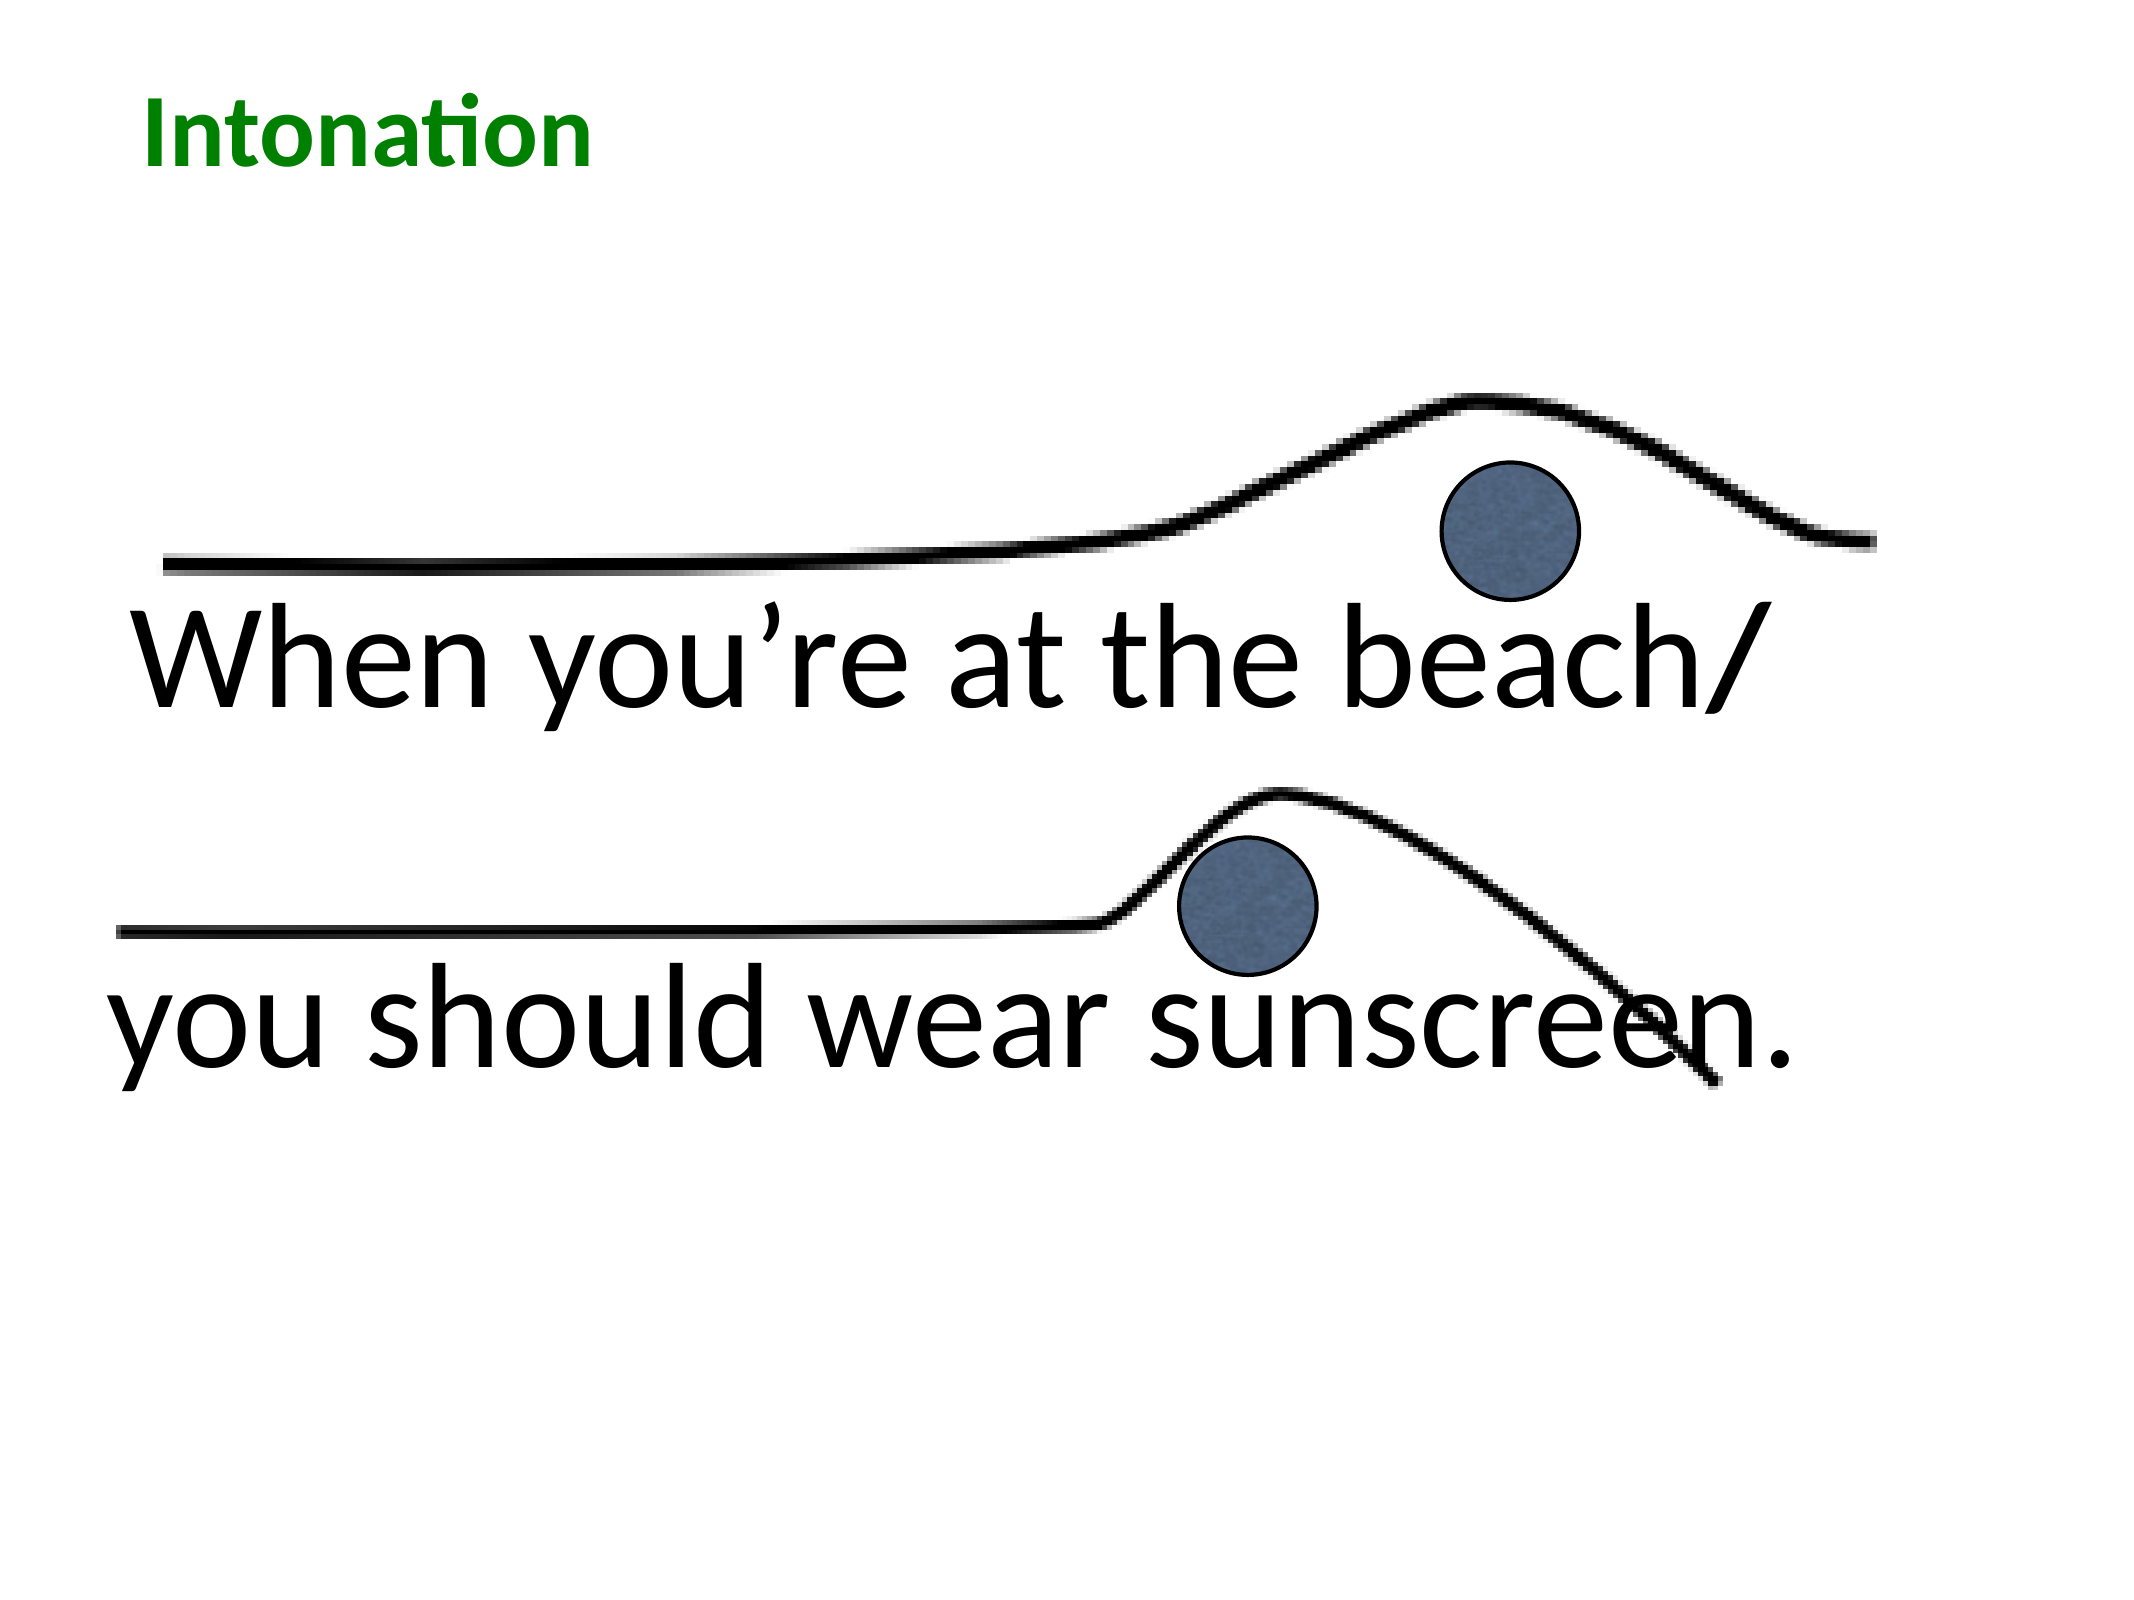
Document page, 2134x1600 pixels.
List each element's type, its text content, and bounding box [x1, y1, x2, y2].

picture [128, 376, 1892, 588]
text_box Intonation [141, 62, 1982, 209]
text_box When you’re at the beach/ you should wear sunscreen. [91, 549, 1955, 1105]
picture [91, 774, 1730, 1101]
